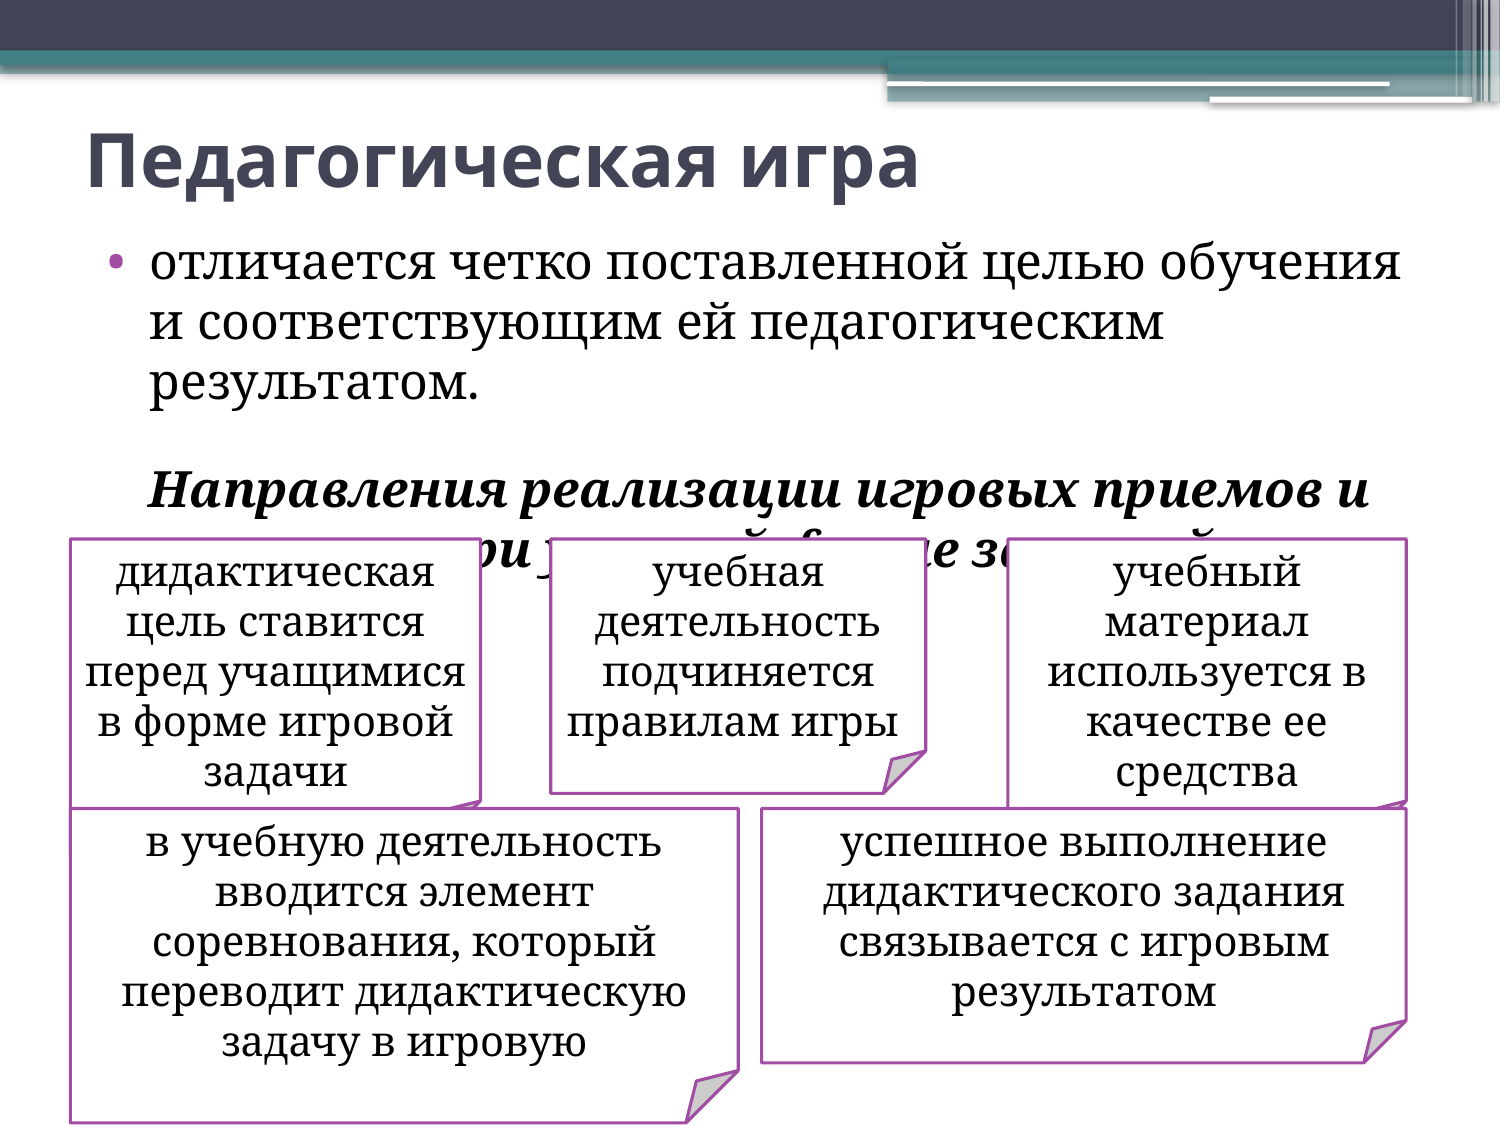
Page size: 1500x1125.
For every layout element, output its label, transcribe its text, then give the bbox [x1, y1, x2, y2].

title Педагогическая игра [70, 70, 1421, 246]
text_box дидактическая цель ставится перед учащимися в форме игровой задачи [68, 537, 483, 808]
text_box в учебную деятельность вводится элемент соревнования, который переводит дидактическую задачу в игровую [68, 806, 740, 1125]
text_box учебный материал используется в качестве ее средства [1006, 537, 1408, 806]
list отличается четко поставленной целью обучения и соответствующим ей педагогическим результатом. Направления реализации игровых приемов и ситуация при урочной форме занятий : [75, 222, 1425, 563]
text_box учебная деятельность подчиняется правилам игры [549, 537, 928, 795]
text_box успешное выполнение дидактического задания связывается с игровым результатом [760, 806, 1408, 1065]
